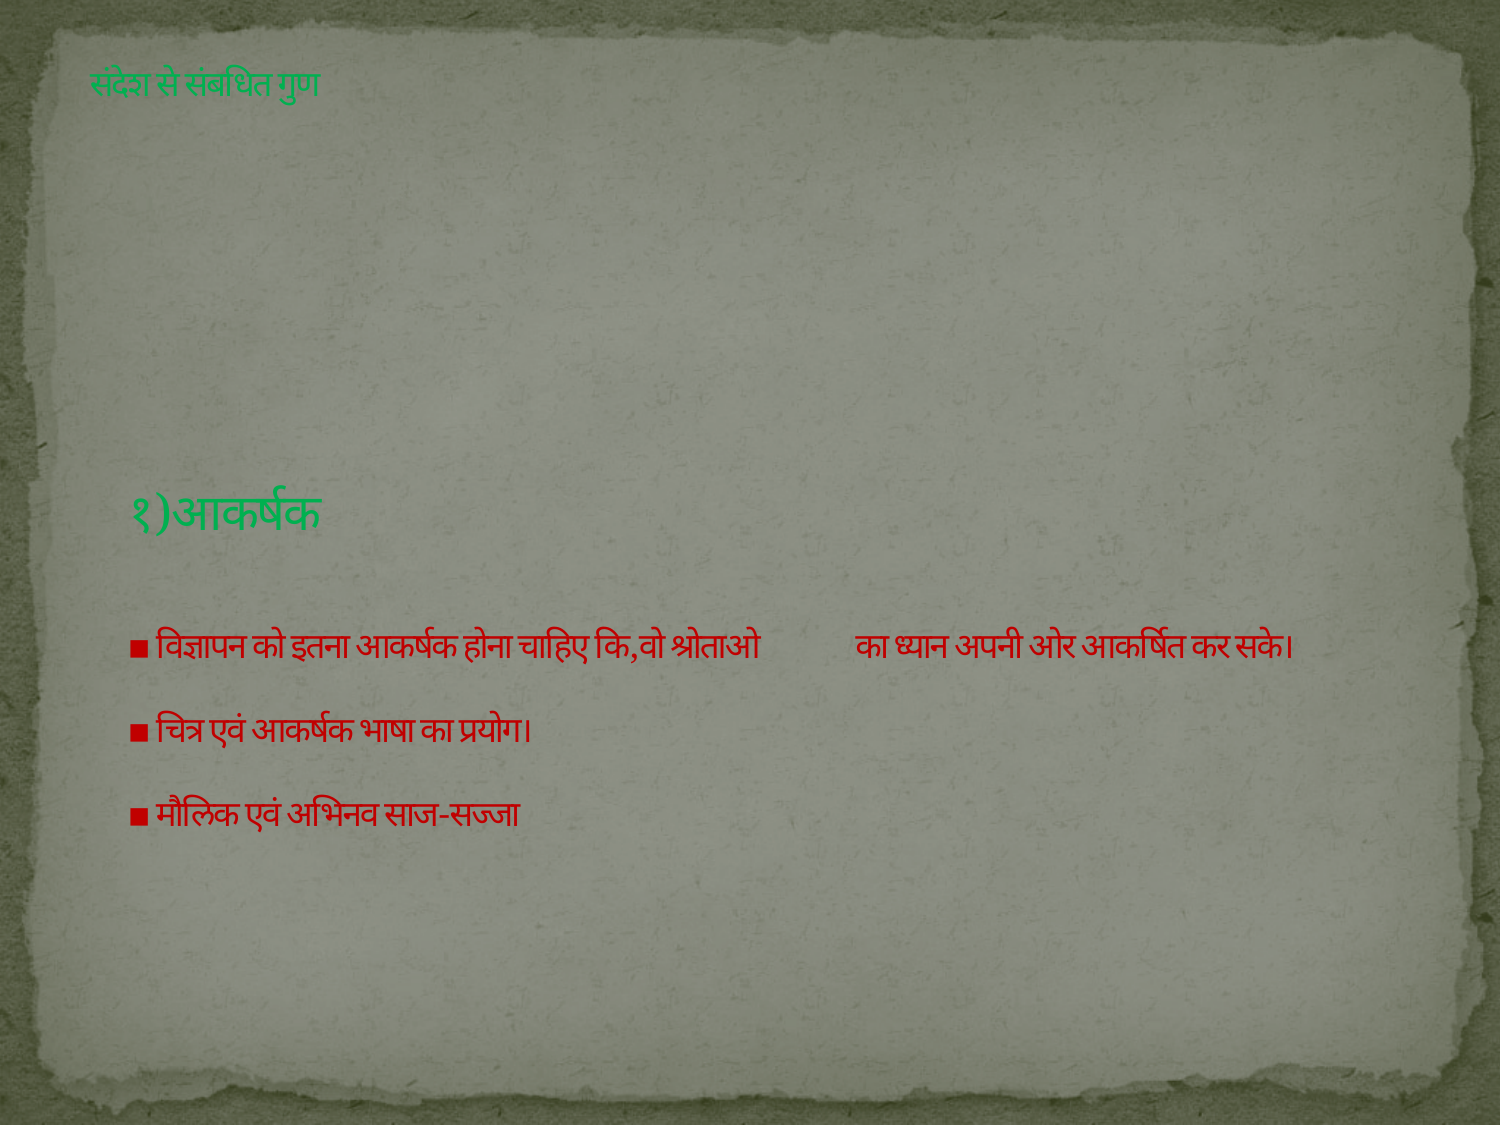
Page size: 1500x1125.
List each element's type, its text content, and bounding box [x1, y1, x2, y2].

title संदेश से संबधित गुण १)आकर्षक ▪ विज्ञापन को इतना आकर्षक होना चाहिए कि,वो श्रोताओ का ध्यान अपनी ओर आकर्षित कर सके। ▪ चित्र एवं आकर्षक भाषा का प्रयोग। ▪ मौलिक एवं अभिनव साज-सज्जा [74, 45, 1425, 1050]
